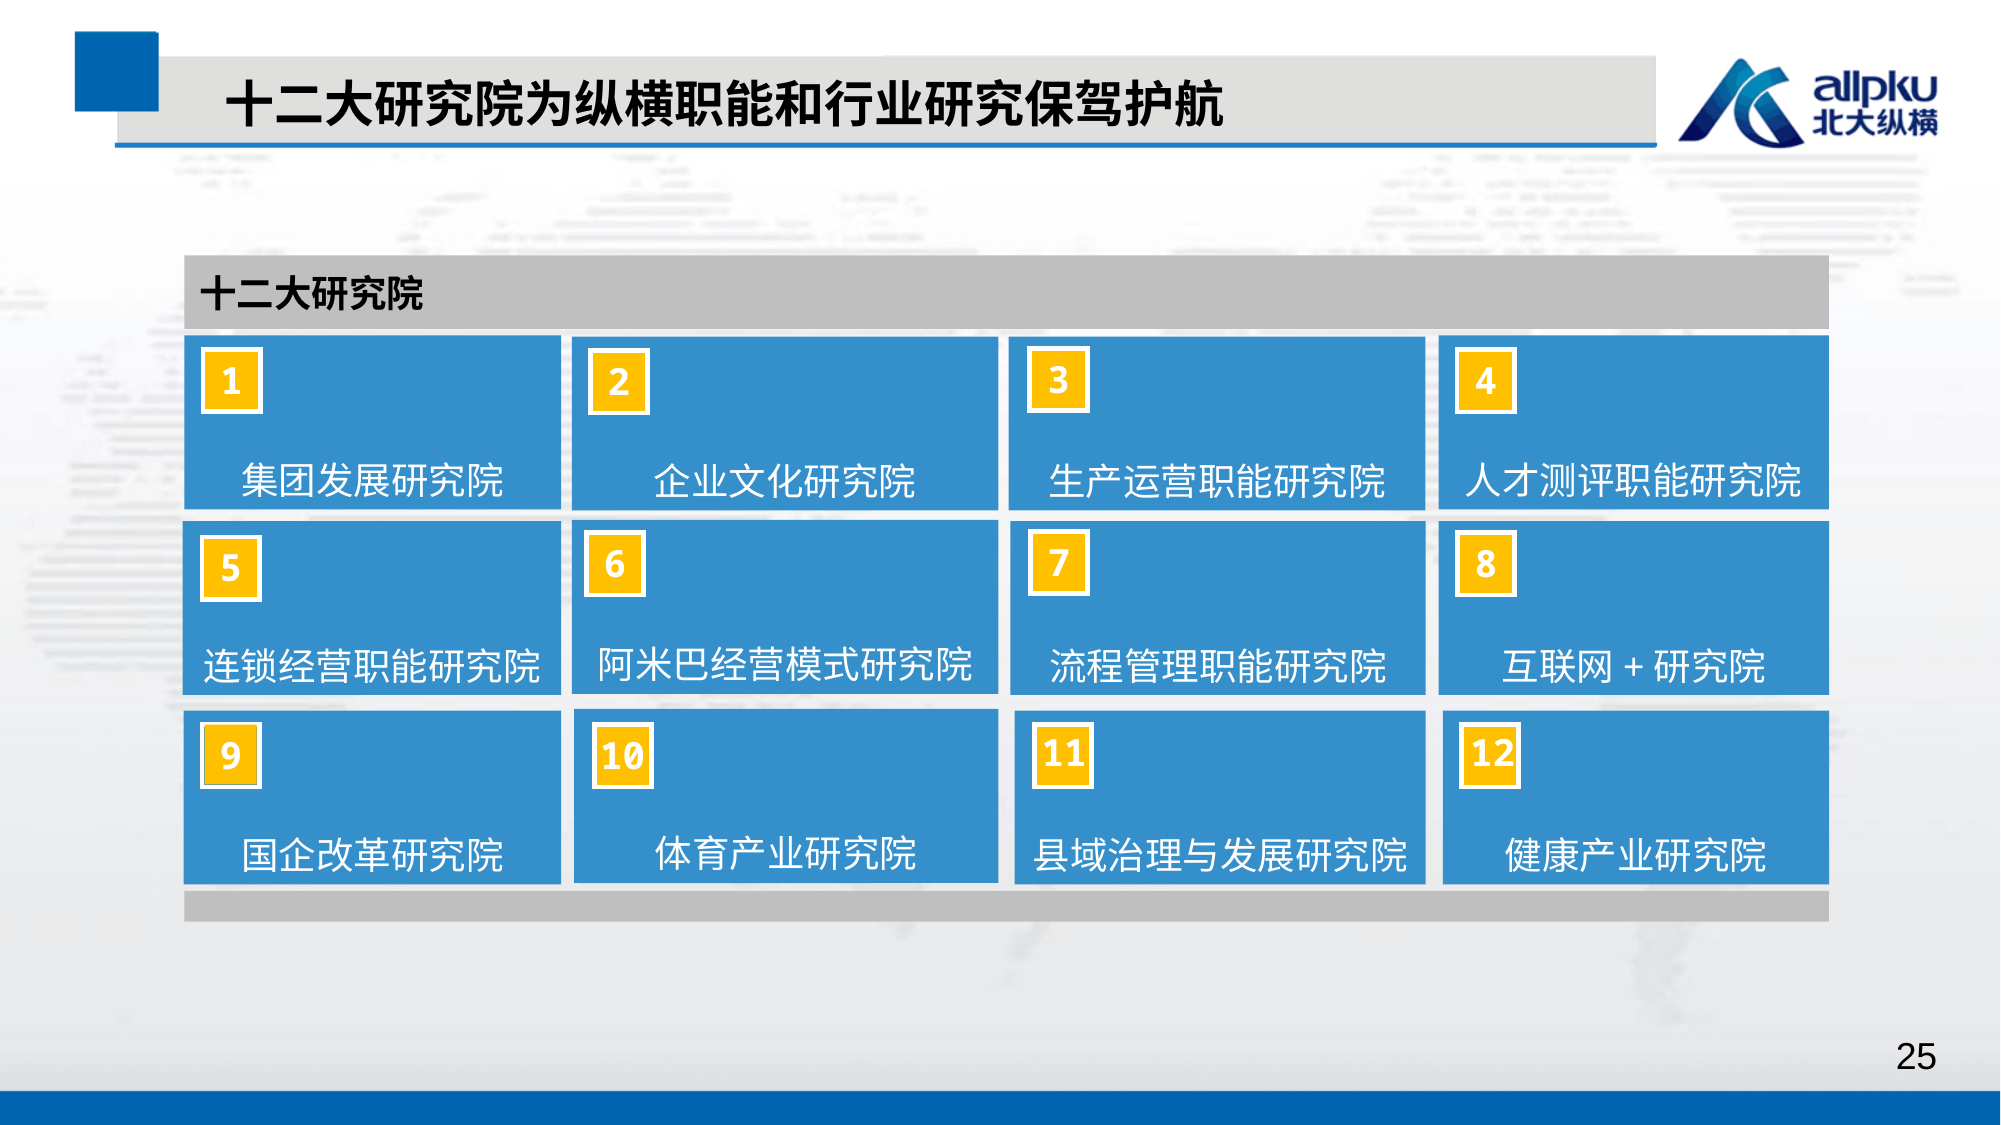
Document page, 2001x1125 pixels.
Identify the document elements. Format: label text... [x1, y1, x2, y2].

text_box 企业文化研究院 [571, 336, 999, 511]
text_box 十二大研究院为纵横职能和行业研究保驾护航 [209, 65, 1322, 140]
text_box [1460, 782, 1520, 788]
text_box 集团发展研究院 [184, 335, 562, 510]
text_box 互联网+研究院 [1438, 521, 1830, 695]
text_box 健康产业研究院 [1442, 710, 1830, 885]
text_box [201, 536, 260, 600]
text_box 阿米巴经营模式研究院 [571, 519, 999, 694]
text_box 连锁经营职能研究院 [182, 521, 562, 695]
text_box 10 [585, 724, 660, 785]
text_box 5 [204, 536, 257, 597]
text_box 7 [1033, 531, 1086, 592]
text_box 8 [1459, 532, 1512, 593]
text_box 1 [205, 349, 258, 410]
text_box 6 [589, 532, 642, 593]
text_box 3 [815, 247, 867, 255]
text_box 4 [1459, 349, 1512, 455]
text_box 流程管理职能研究院 [1010, 521, 1426, 695]
text_box [589, 350, 649, 414]
text_box 11 [1026, 721, 1102, 782]
text_box [1456, 532, 1516, 596]
text_box [184, 890, 1829, 922]
text_box 3 [1032, 348, 1085, 409]
text_box [202, 349, 261, 413]
text_box [585, 532, 645, 596]
text_box 2 [593, 350, 646, 411]
text_box 十二大研究院 [184, 255, 1829, 329]
text_box 人才测评职能研究院 [1438, 335, 1829, 510]
text_box 9 [204, 724, 257, 785]
text_box [1033, 782, 1093, 788]
picture [0, 0, 2001, 1125]
text_box 国企改革研究院 [183, 710, 562, 885]
text_box [1029, 347, 1088, 412]
text_box [1029, 531, 1089, 595]
text_box 12 [1455, 721, 1530, 782]
text_box 生产运营职能研究院 [1008, 336, 1426, 511]
text_box [201, 724, 260, 788]
text_box 县域治理与发展研究院 [1014, 710, 1426, 885]
text_box 体育产业研究院 [574, 708, 999, 883]
